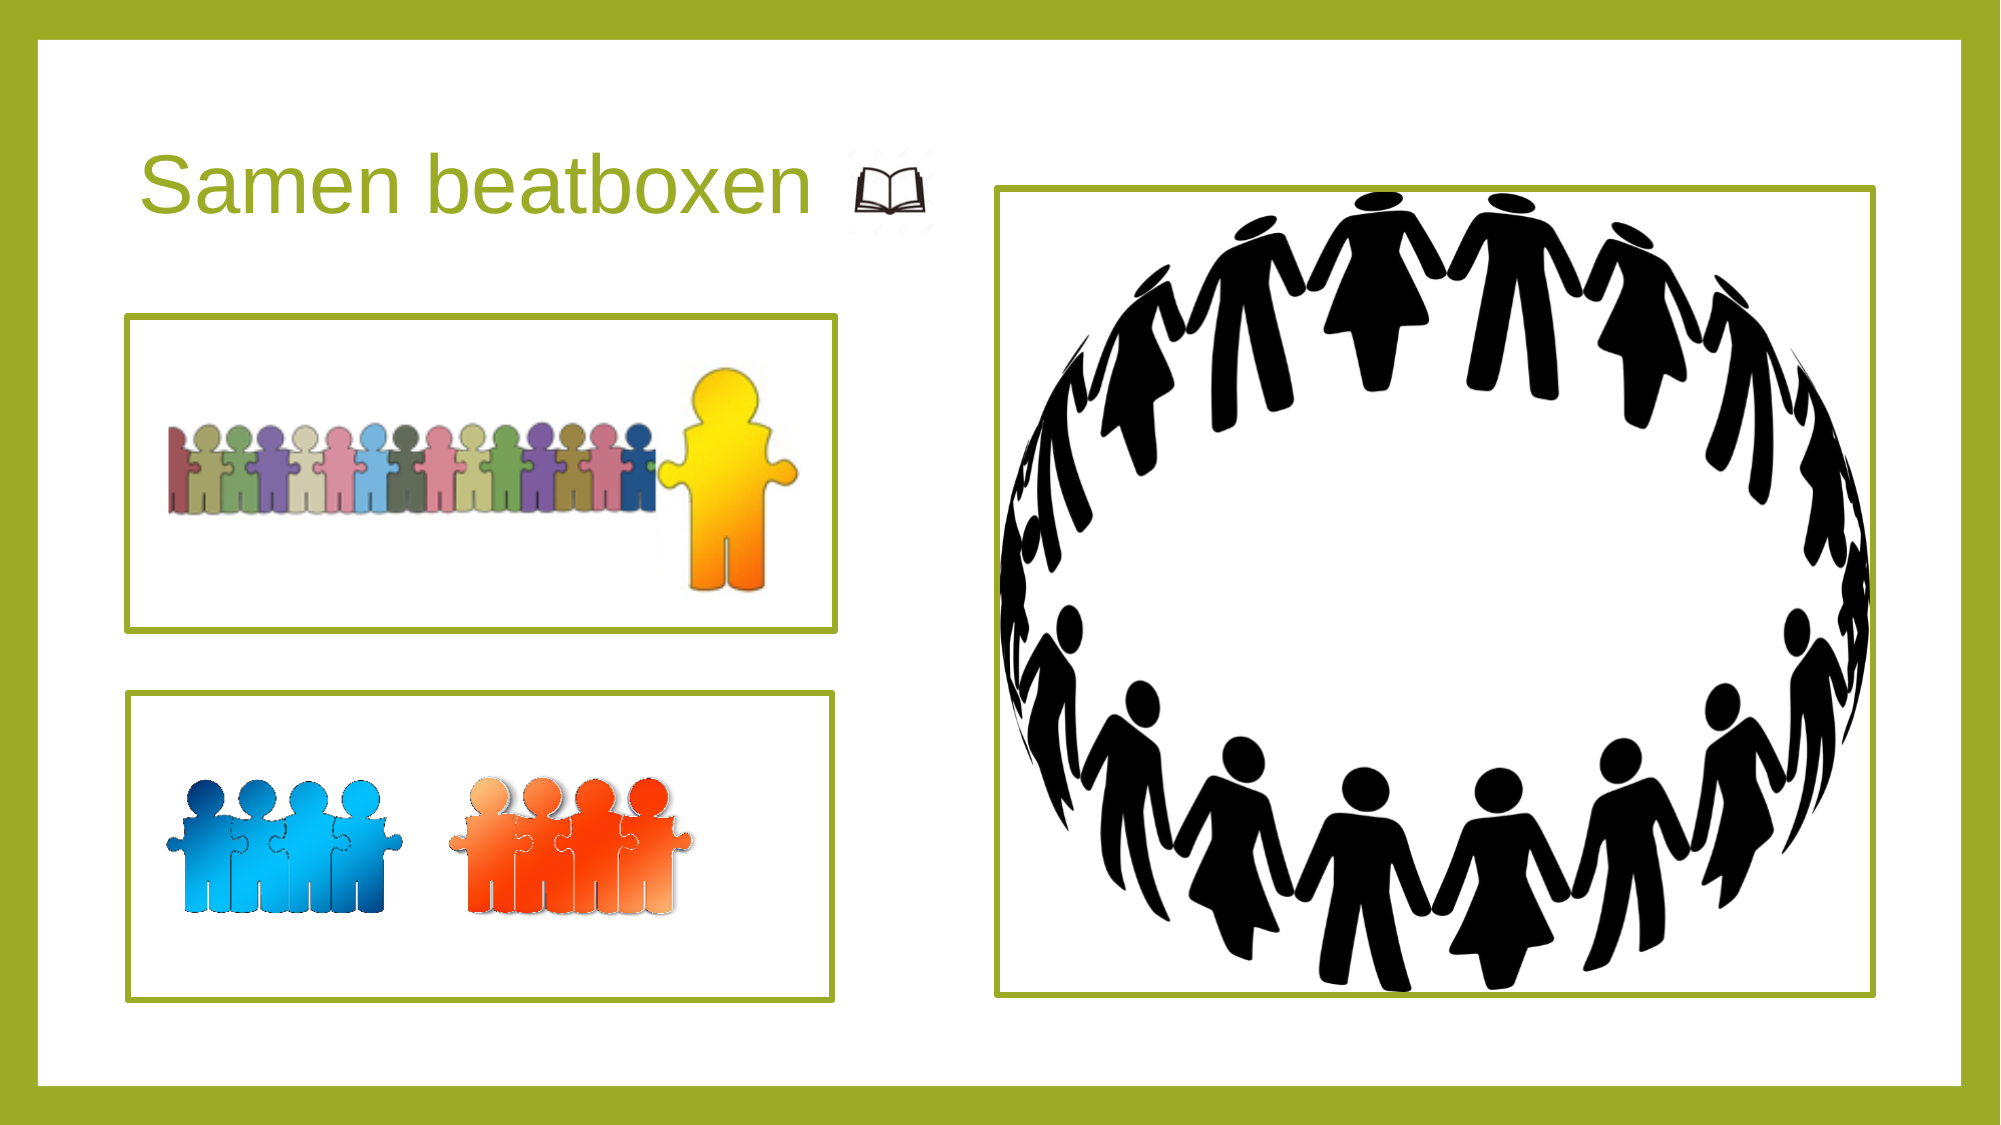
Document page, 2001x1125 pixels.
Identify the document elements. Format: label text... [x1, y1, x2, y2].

picture [845, 146, 935, 237]
text_box [127, 692, 833, 1001]
picture [129, 319, 833, 628]
picture [999, 191, 1871, 993]
picture [152, 772, 416, 921]
title Samen beatboxen [123, 76, 1696, 296]
list [187, 337, 996, 1000]
picture [438, 753, 702, 940]
